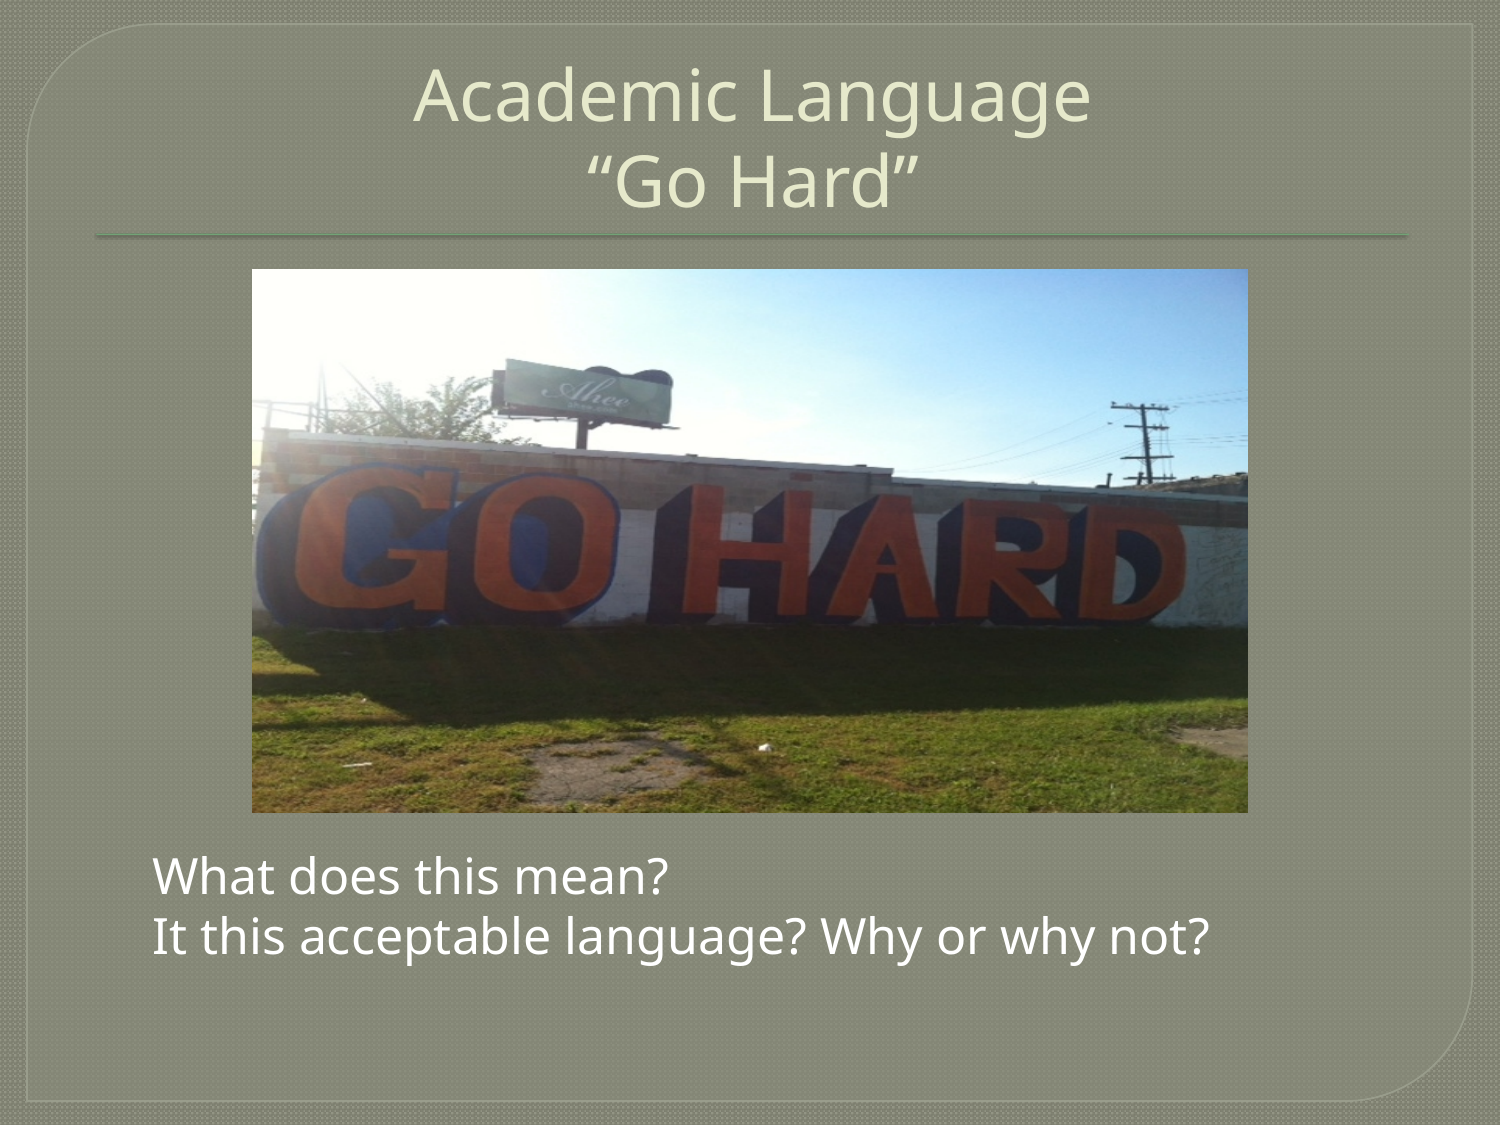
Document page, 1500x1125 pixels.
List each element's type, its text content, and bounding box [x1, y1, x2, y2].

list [252, 269, 1248, 813]
title Academic Language “Go Hard” [75, 41, 1425, 230]
text_box What does this mean? It this acceptable language? Why or why not? [137, 837, 1375, 973]
